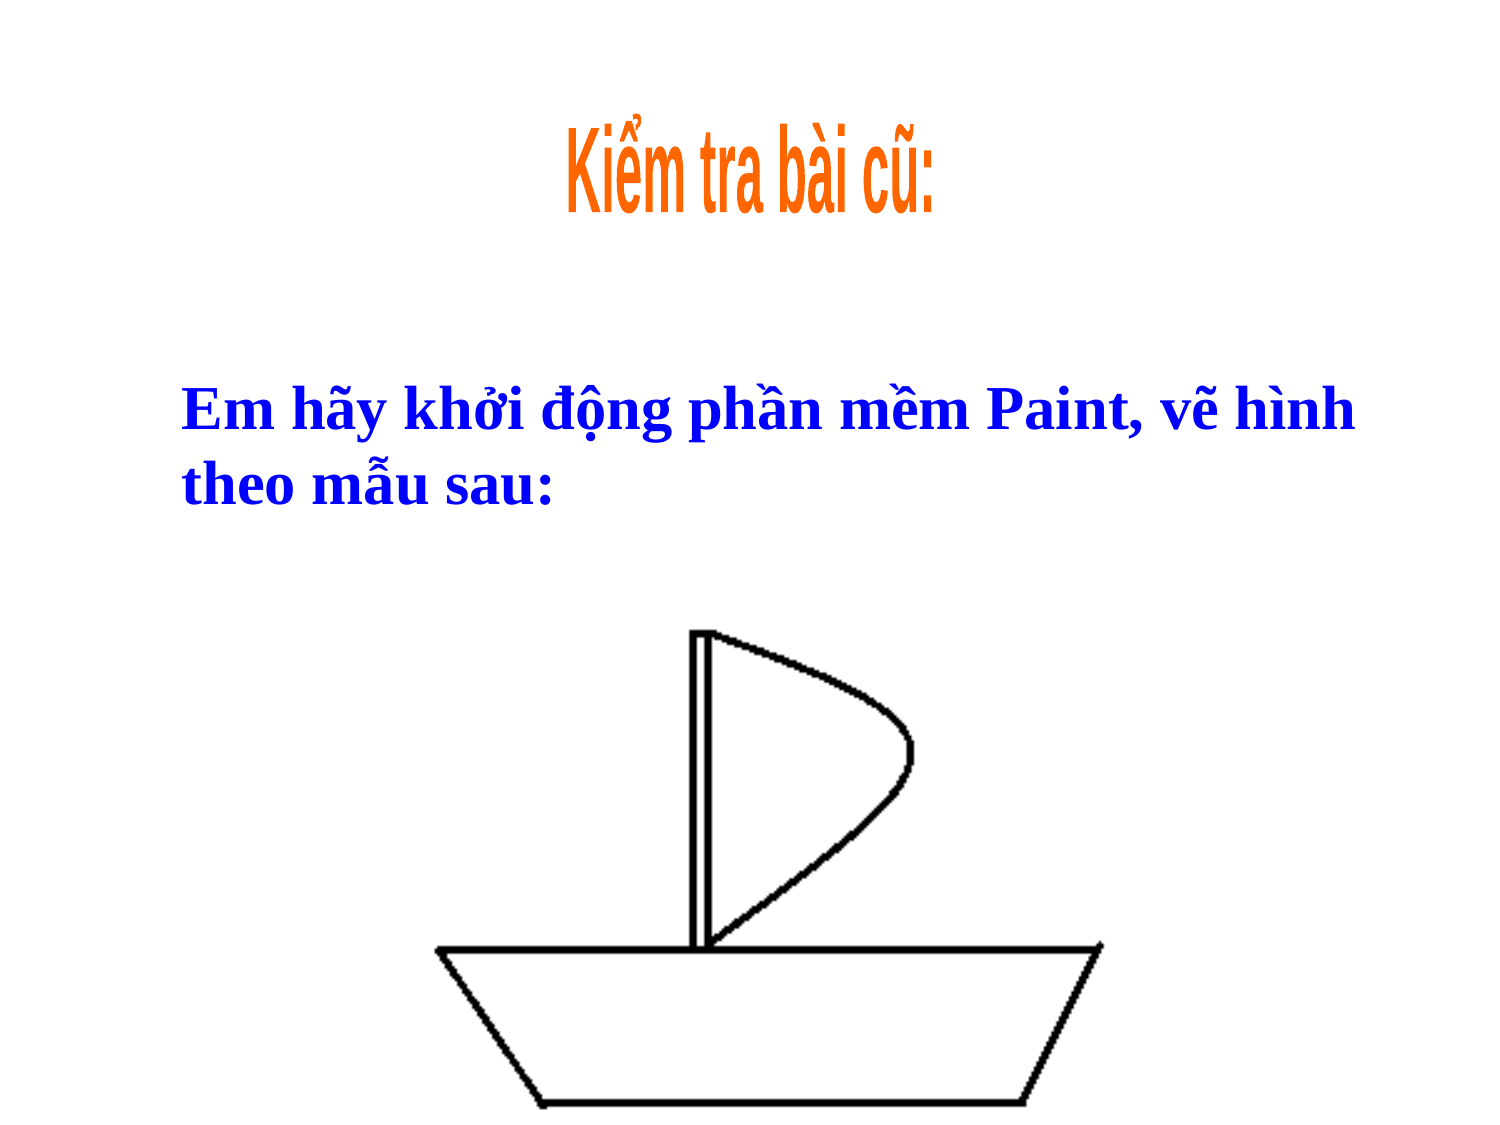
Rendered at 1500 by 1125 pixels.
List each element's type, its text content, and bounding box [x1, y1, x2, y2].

text_box Em hãy khởi động phần mềm Paint, vẽ hình theo mẫu sau: [166, 359, 1405, 525]
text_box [383, 578, 1117, 1125]
